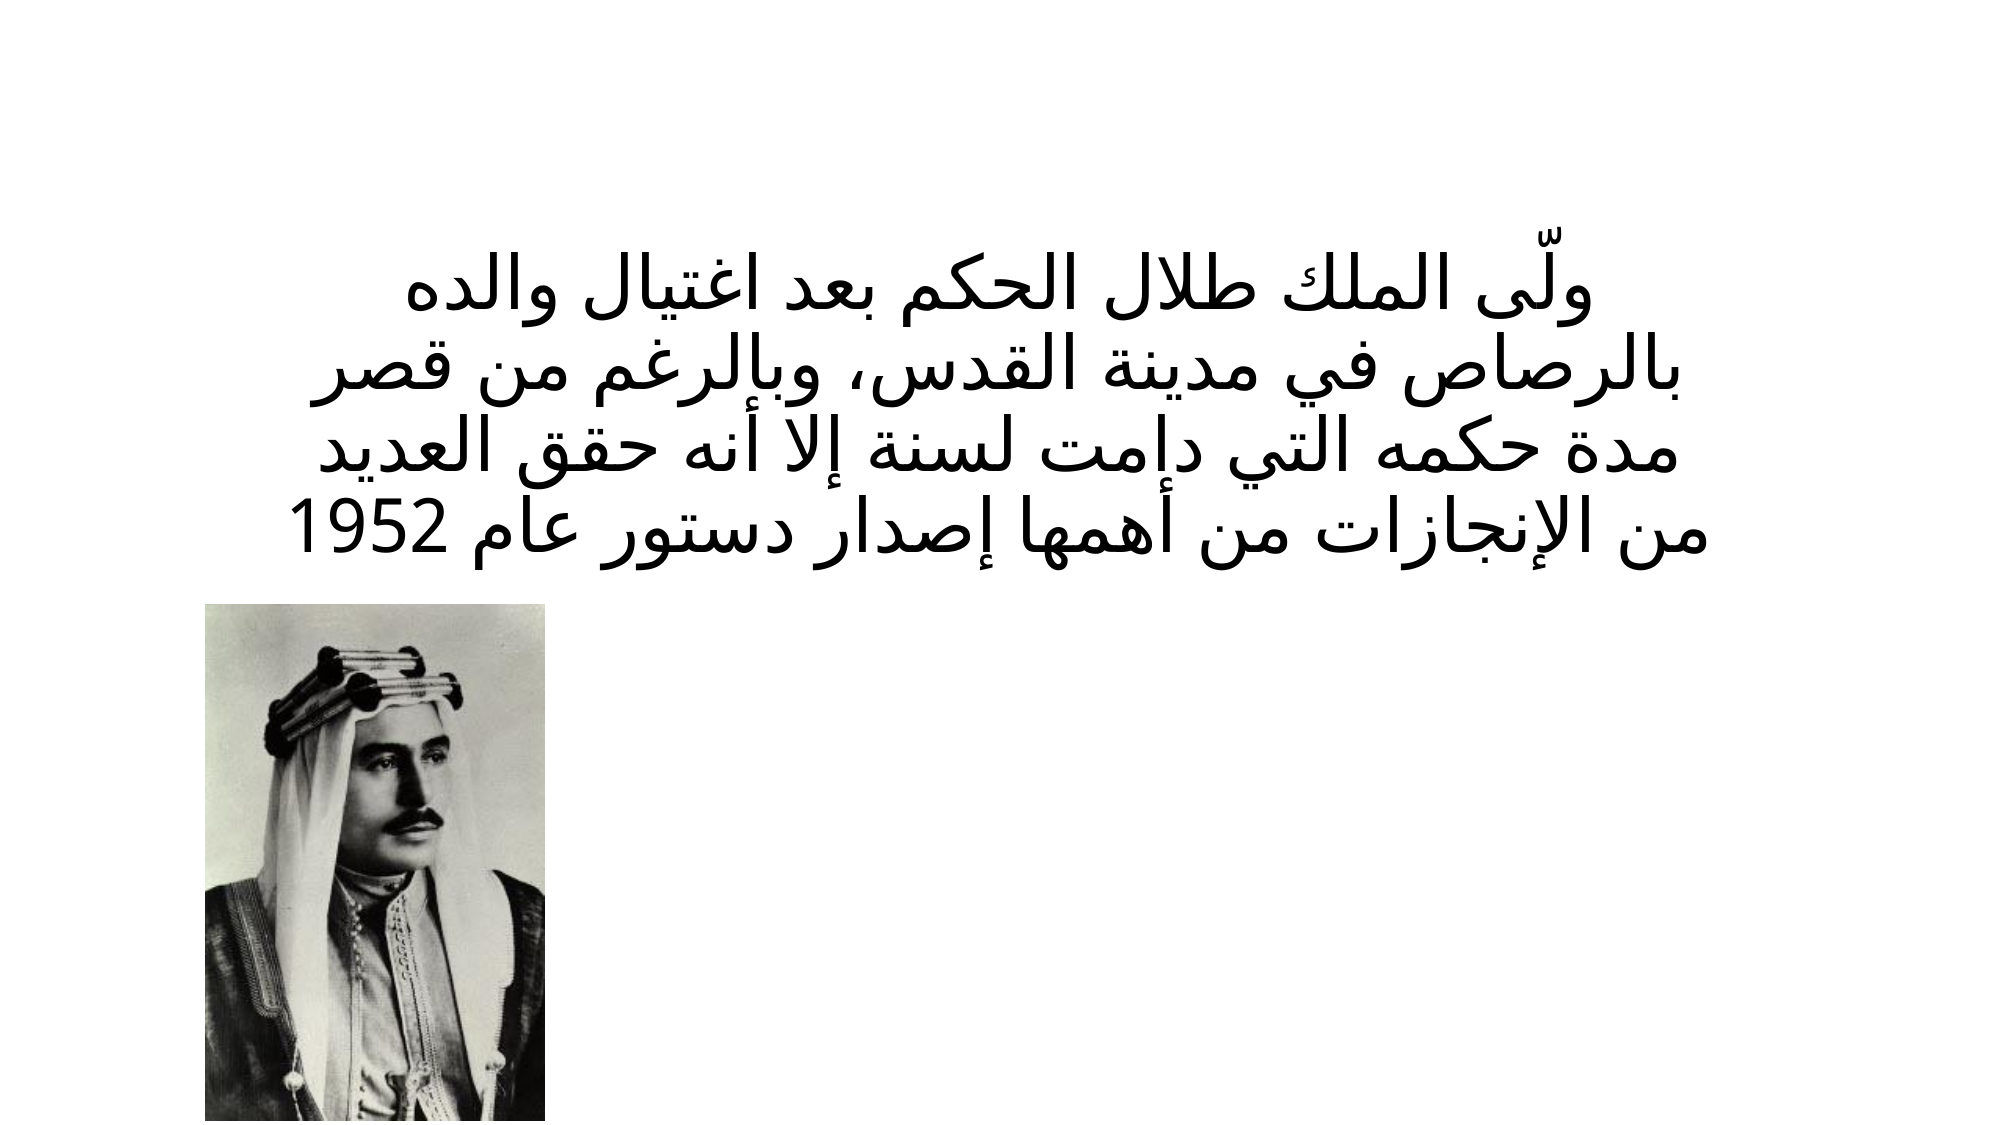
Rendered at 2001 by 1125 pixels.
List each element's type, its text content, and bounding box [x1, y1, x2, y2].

picture [205, 604, 545, 1121]
title ولّى الملك طلال الحكم بعد اغتيال والده بالرصاص في مدينة القدس، وبالرغم من قصر مدة حكمه التي دامت لسنة إلا أنه حقق العديد من الإنجازات من أهمها إصدار دستور عام 1952 [249, 184, 1750, 576]
